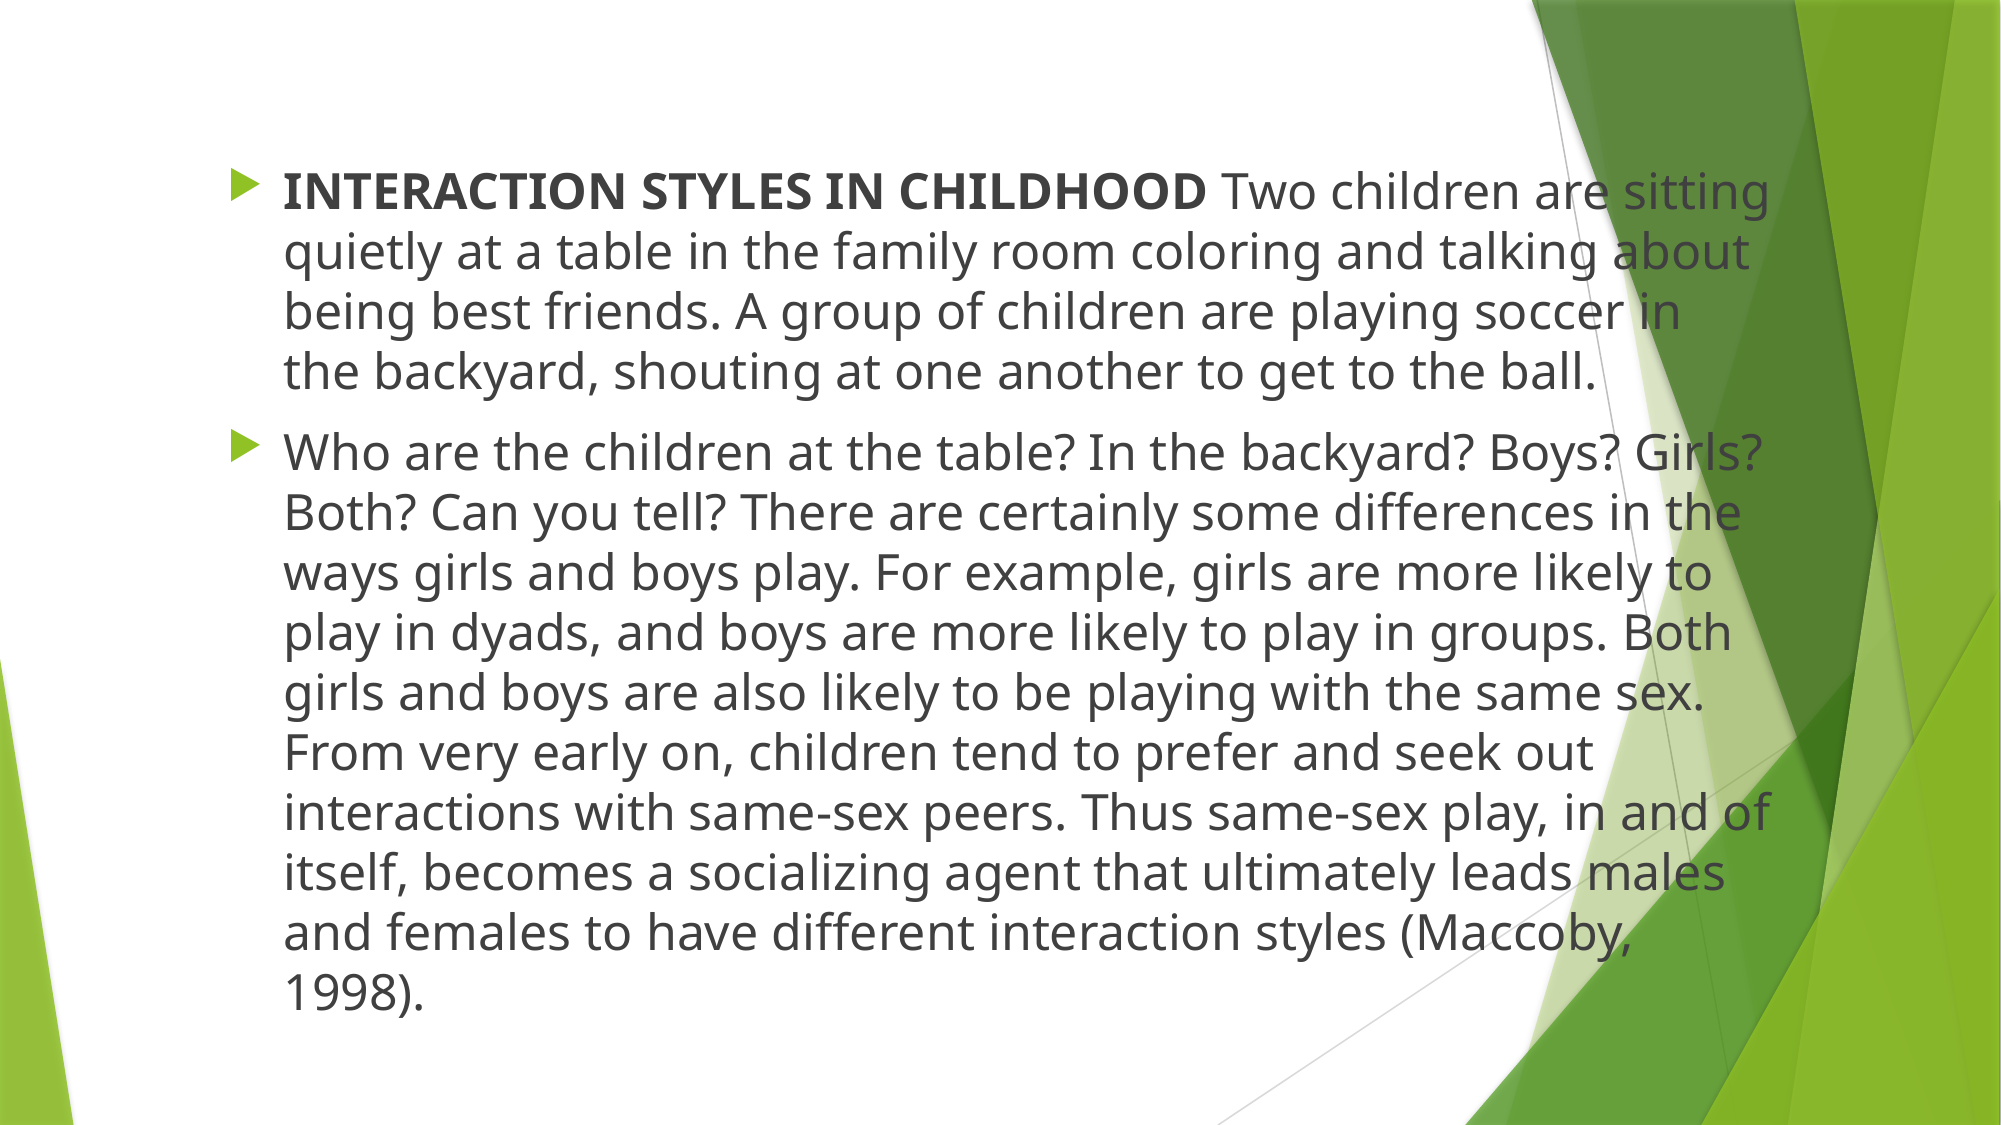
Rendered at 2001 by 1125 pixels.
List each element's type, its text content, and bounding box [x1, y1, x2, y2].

list INTERACTION STYLES IN CHILDHOOD Two children are sitting quietly at a table in the family room coloring and talking about being best friends. A group of children are playing soccer in the backyard, shouting at one another to get to the ball. Who are the children at the table? In the backyard? Boys? Girls? Both? Can you tell? There are certainly some differences in the ways girls and boys play. For example, girls are more likely to play in dyads, and boys are more likely to play in groups. Both girls and boys are also likely to be playing with the same sex. From very early on, children tend to prefer and seek out interactions with same-sex peers. Thus same-sex play, in and of itself, becomes a socializing agent that ultimately leads males and females to have different interaction styles (Maccoby, 1998). [212, 152, 1788, 1082]
